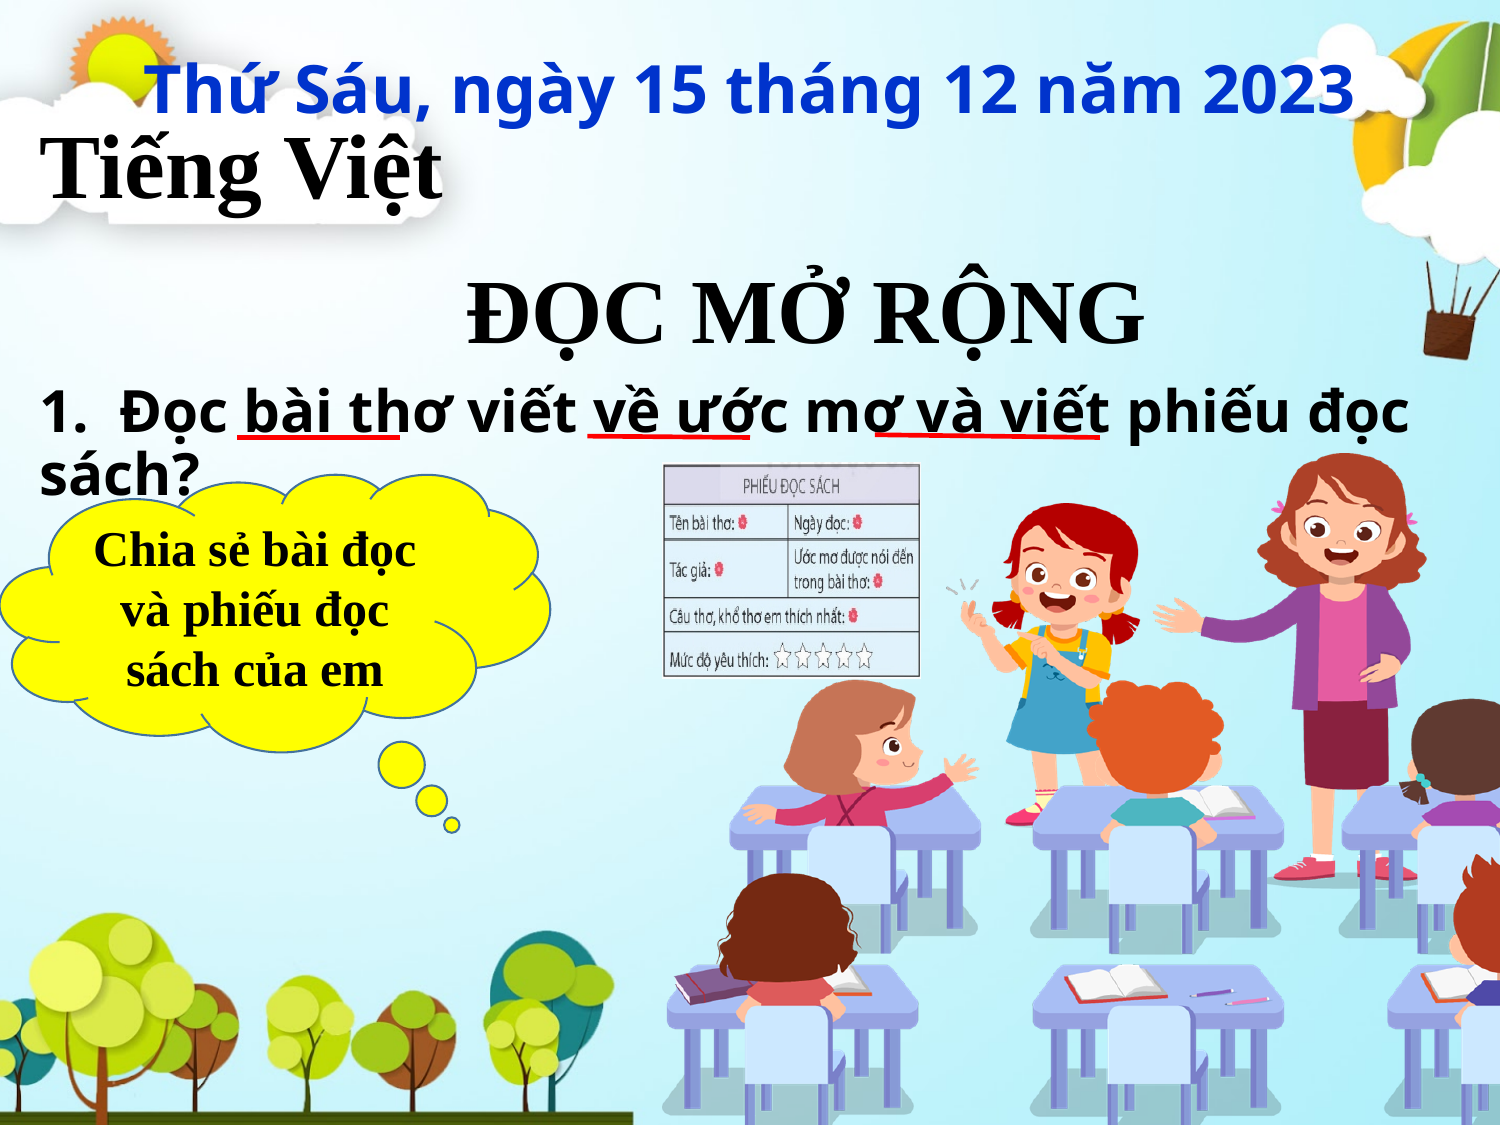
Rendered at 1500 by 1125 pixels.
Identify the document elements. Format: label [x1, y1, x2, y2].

list [662, 453, 1500, 1125]
picture [0, 0, 1500, 1125]
text_box [874, 434, 1100, 438]
